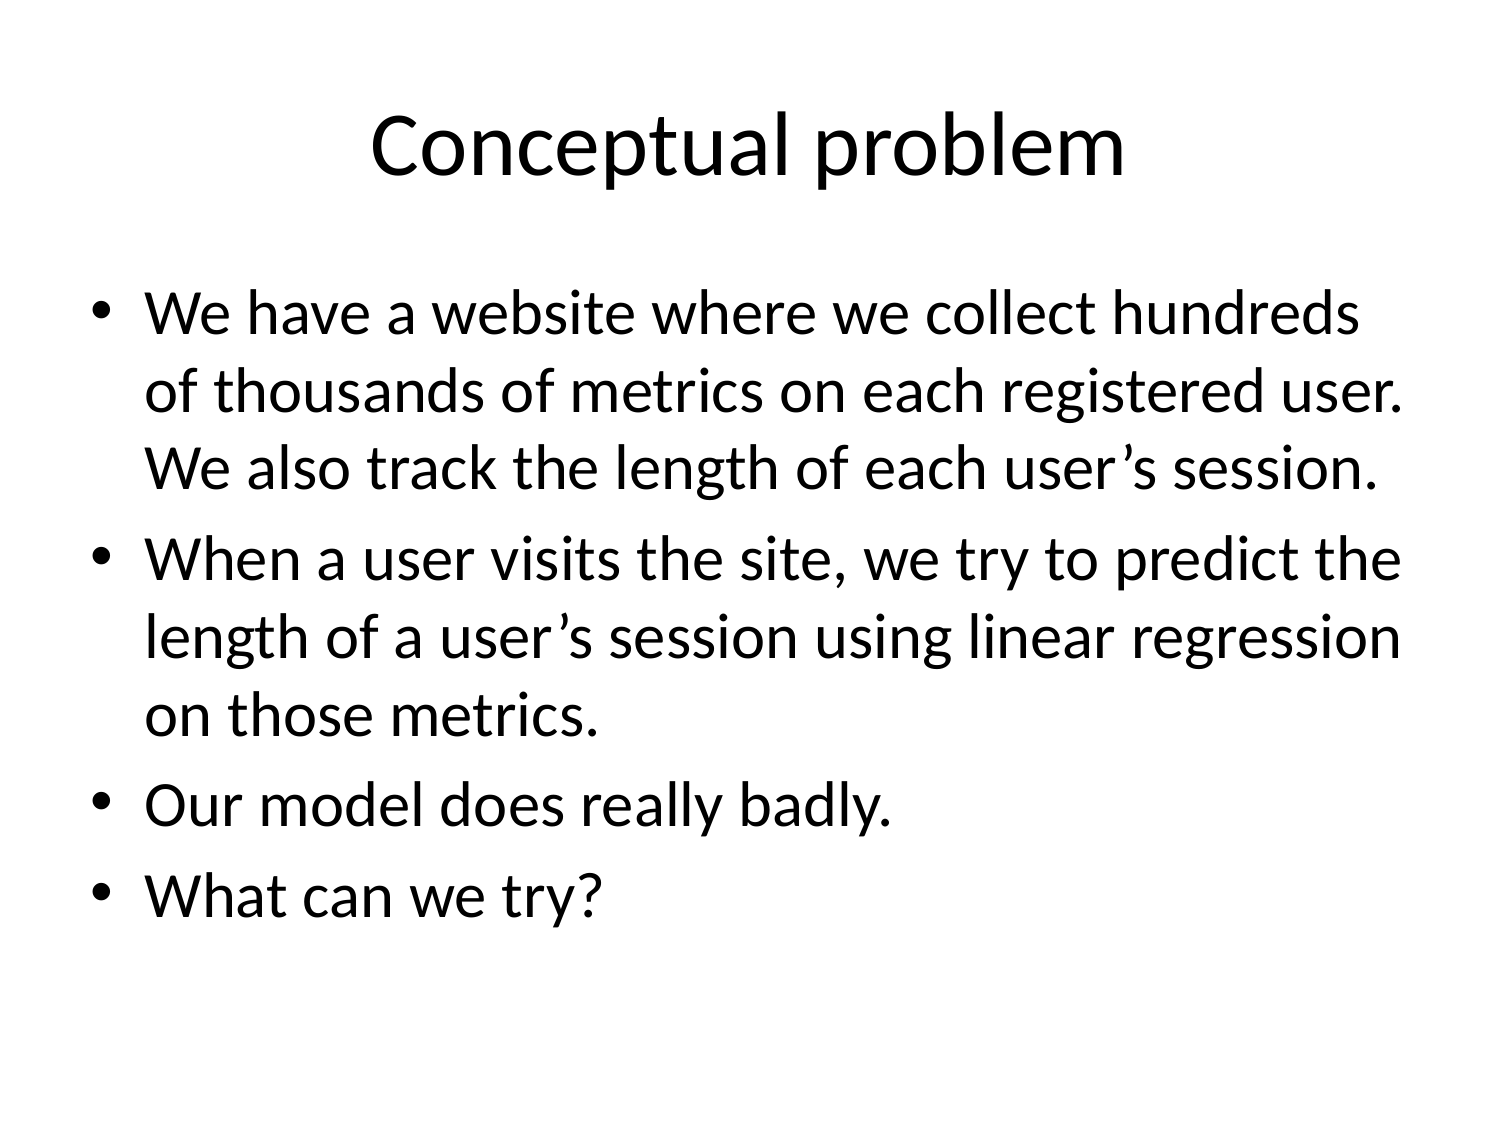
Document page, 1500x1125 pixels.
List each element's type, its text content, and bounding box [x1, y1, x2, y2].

title Conceptual problem [75, 45, 1425, 233]
list We have a website where we collect hundreds of thousands of metrics on each registered user. We also track the length of each user’s session. When a user visits the site, we try to predict the length of a user’s session using linear regression on those metrics. Our model does really badly. What can we try? [75, 262, 1425, 1005]
